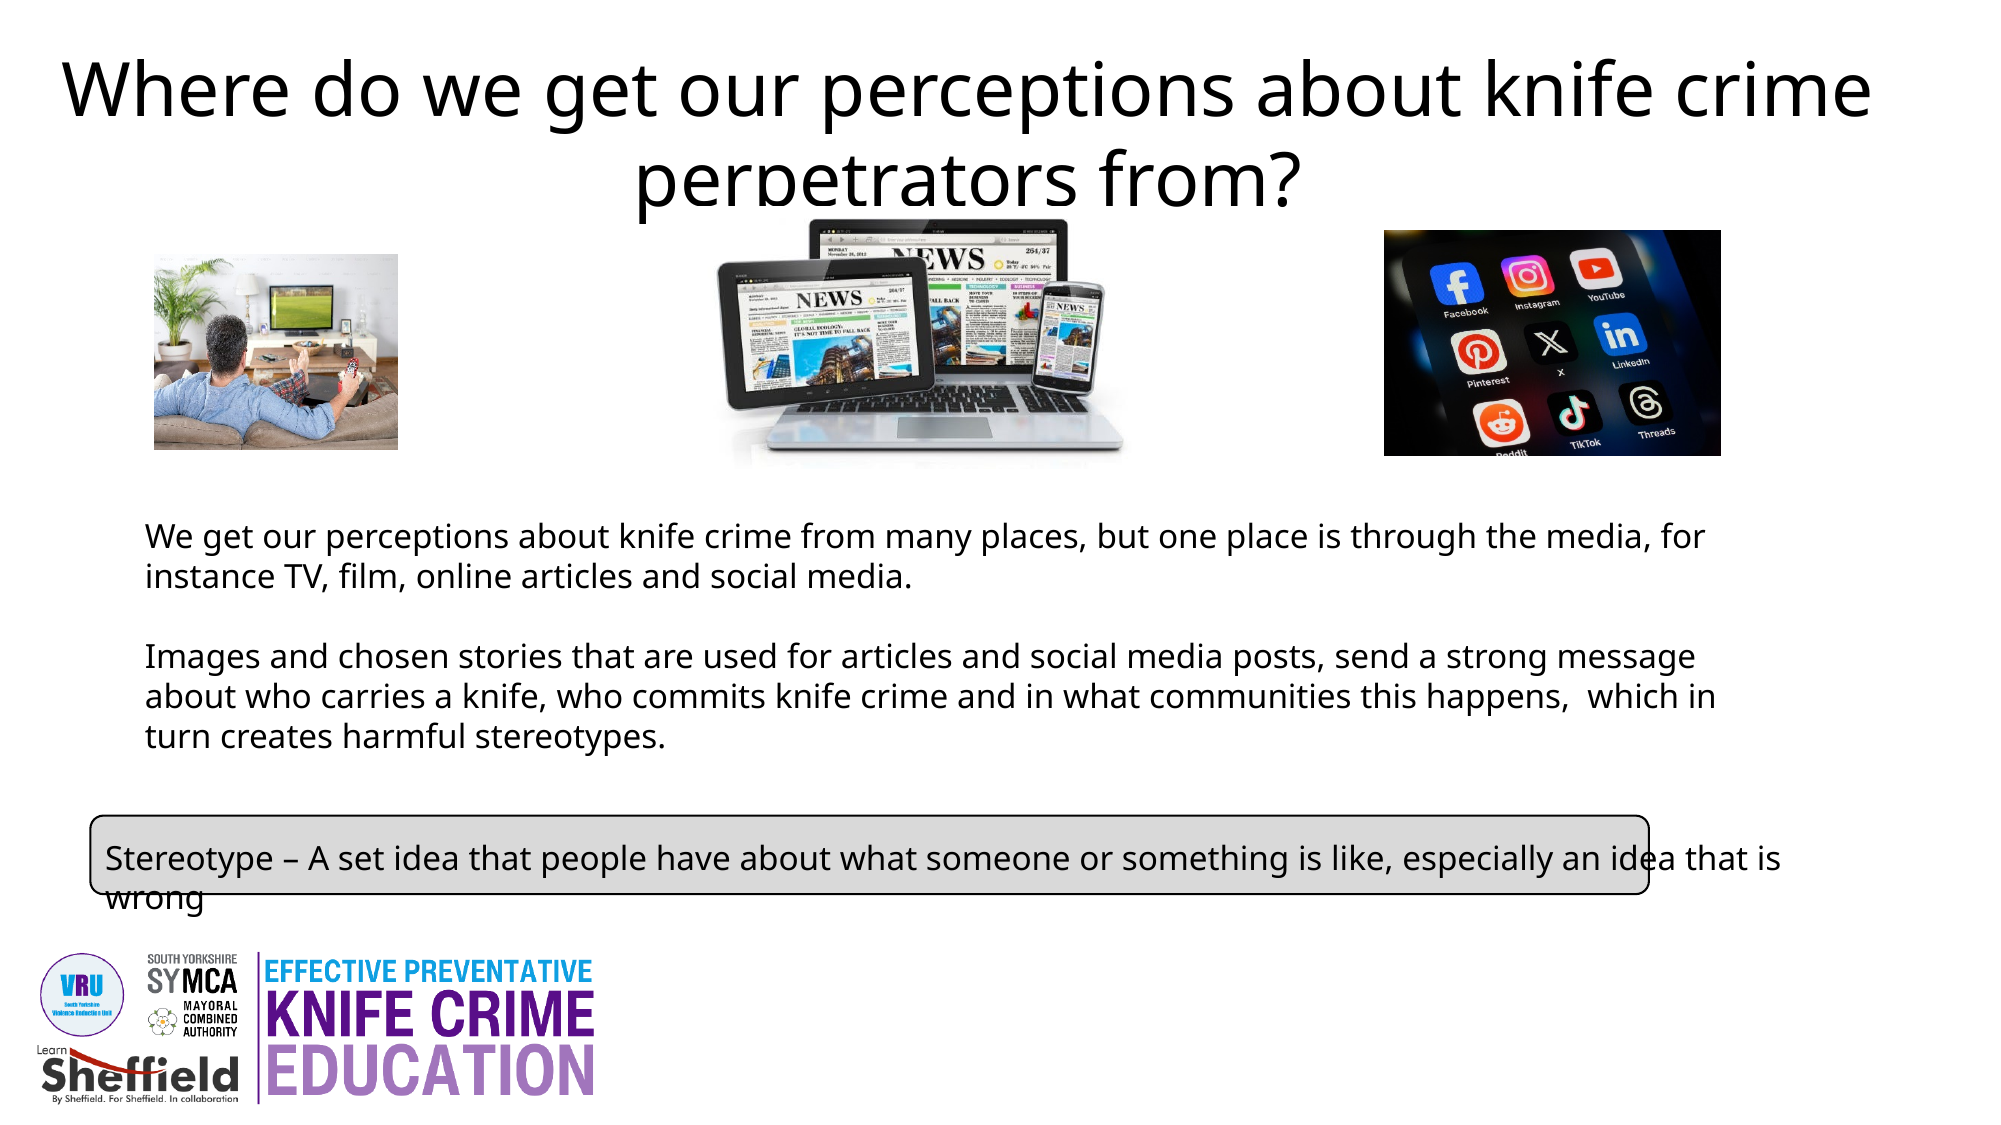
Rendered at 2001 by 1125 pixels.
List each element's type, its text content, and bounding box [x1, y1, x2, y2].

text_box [90, 206, 1860, 895]
picture [0, 933, 624, 1117]
text_box Where do we get our perceptions about knife crime perpetrators from? [13, 33, 1924, 229]
